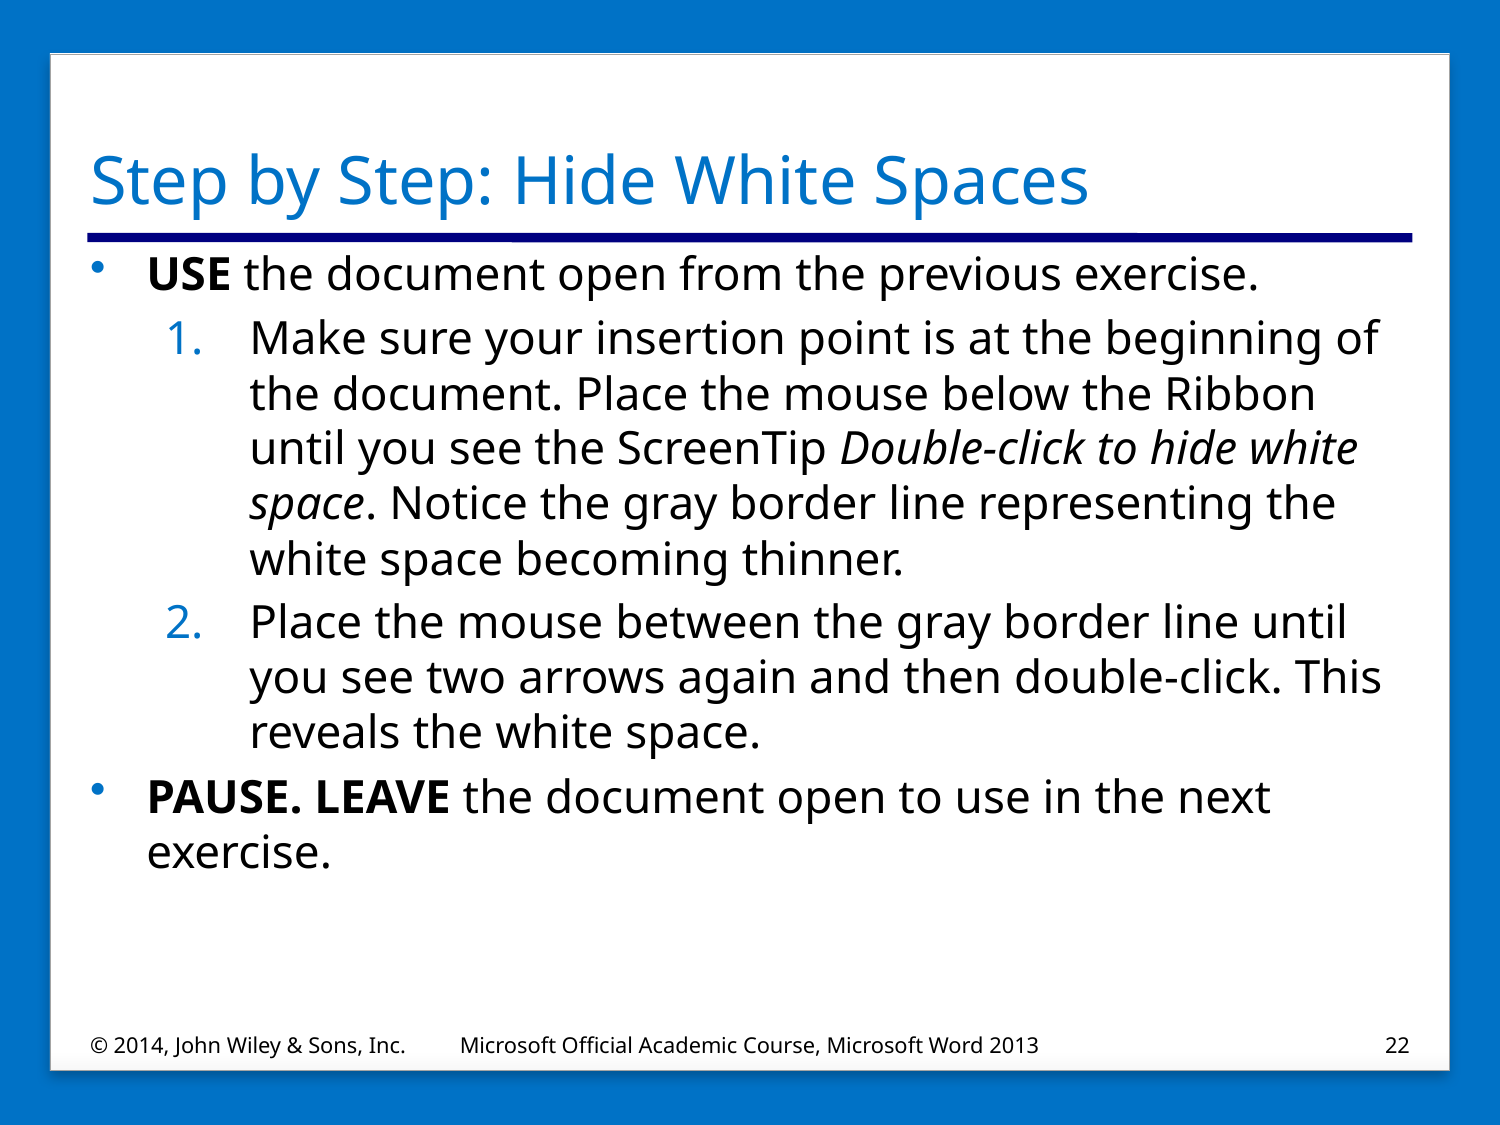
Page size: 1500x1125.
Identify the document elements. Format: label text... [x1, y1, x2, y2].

title Step by Step: Hide White Spaces [74, 74, 1426, 226]
slide_number © 2014, John Wiley & Sons, Inc. [74, 1024, 426, 1103]
footer Microsoft Official Academic Course, Microsoft Word 2013 [431, 1024, 1069, 1103]
slide_number 22 [1074, 1024, 1426, 1103]
list USE the document open from the previous exercise. Make sure your insertion point is at the beginning of the document. Place the mouse below the Ribbon until you see the ScreenTip Double-click to hide white space. Notice the gray border line representing the white space becoming thinner. Place the mouse between the gray border line until you see two arrows again and then double-click. This reveals the white space. PAUSE. LEAVE the document open to use in the next exercise. [75, 237, 1425, 1063]
